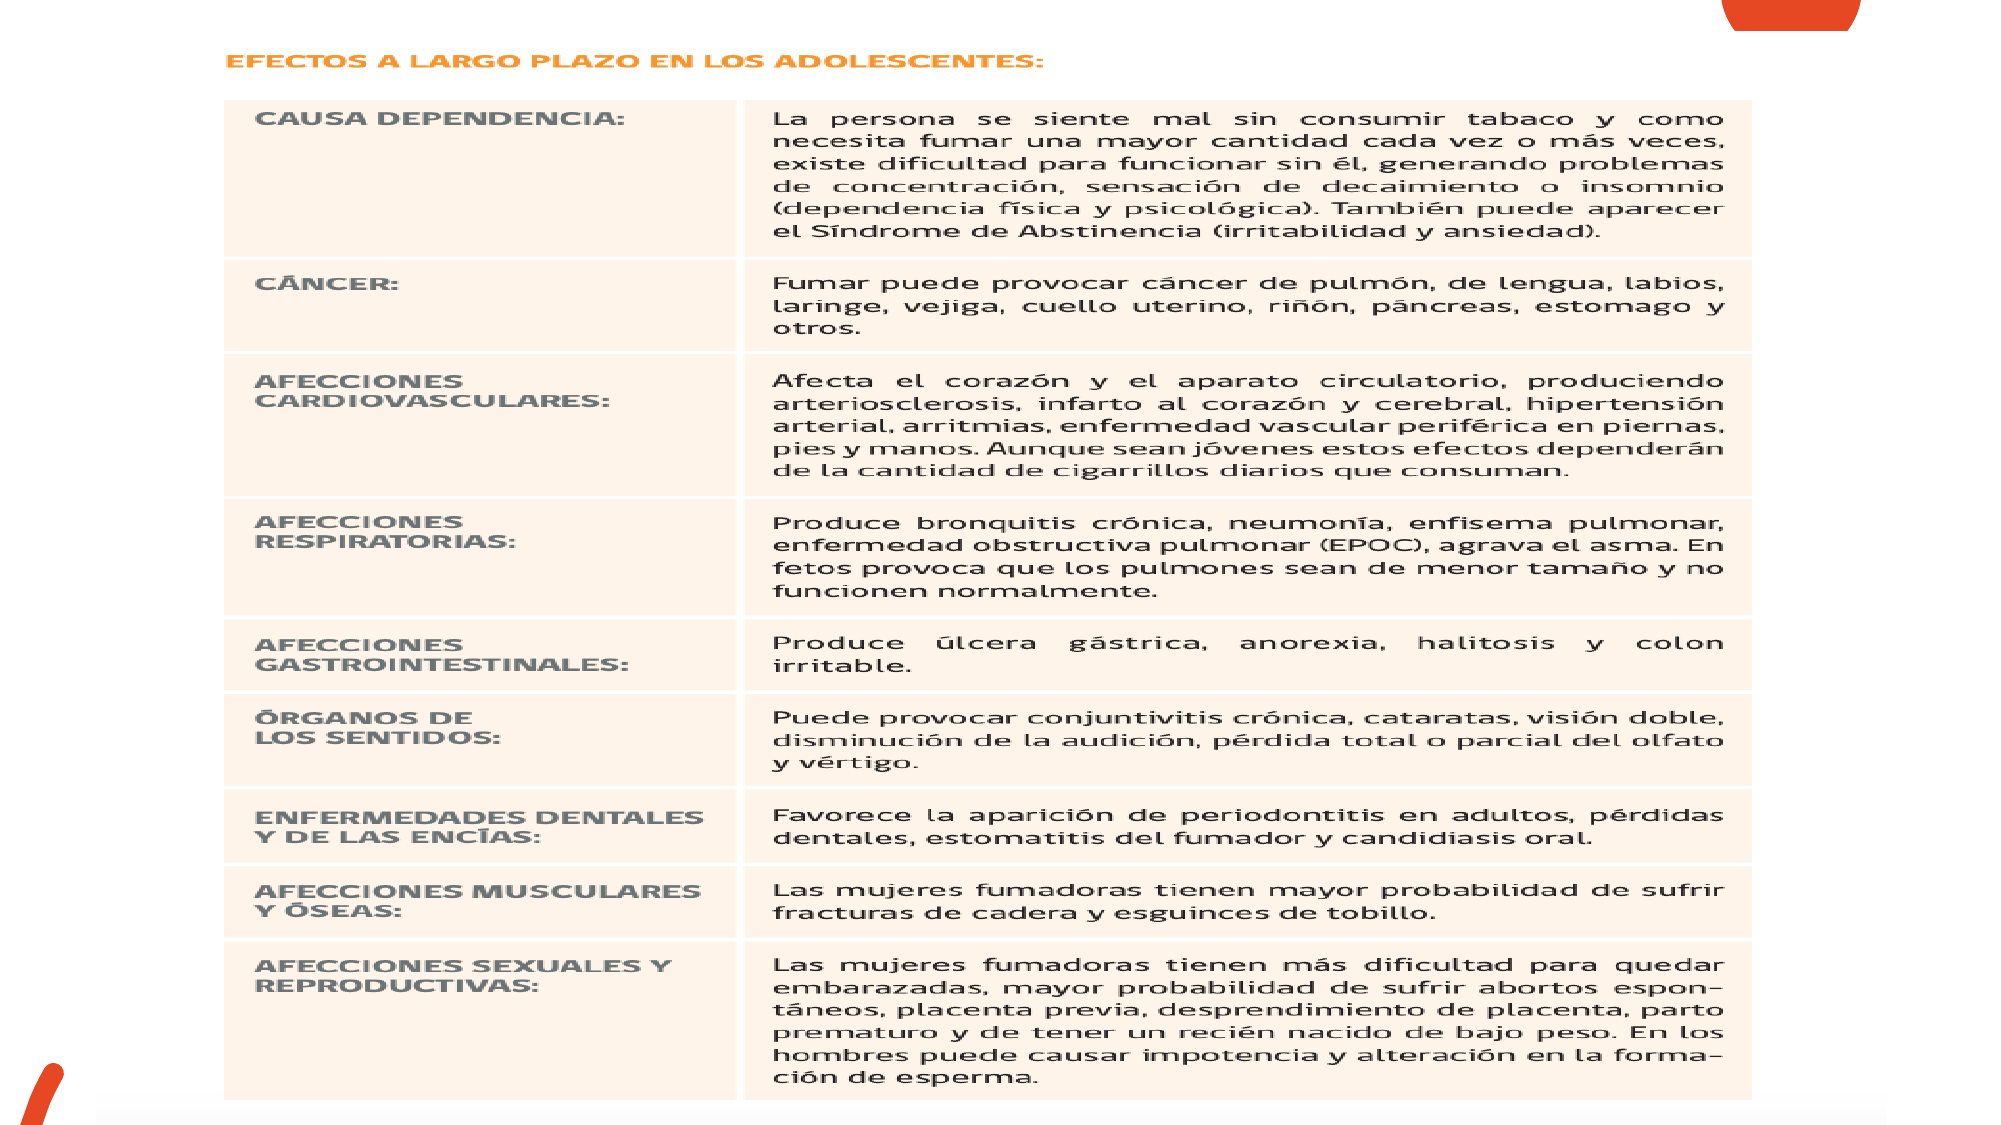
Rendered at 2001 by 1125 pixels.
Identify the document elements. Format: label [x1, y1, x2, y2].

list [96, 31, 1887, 1125]
